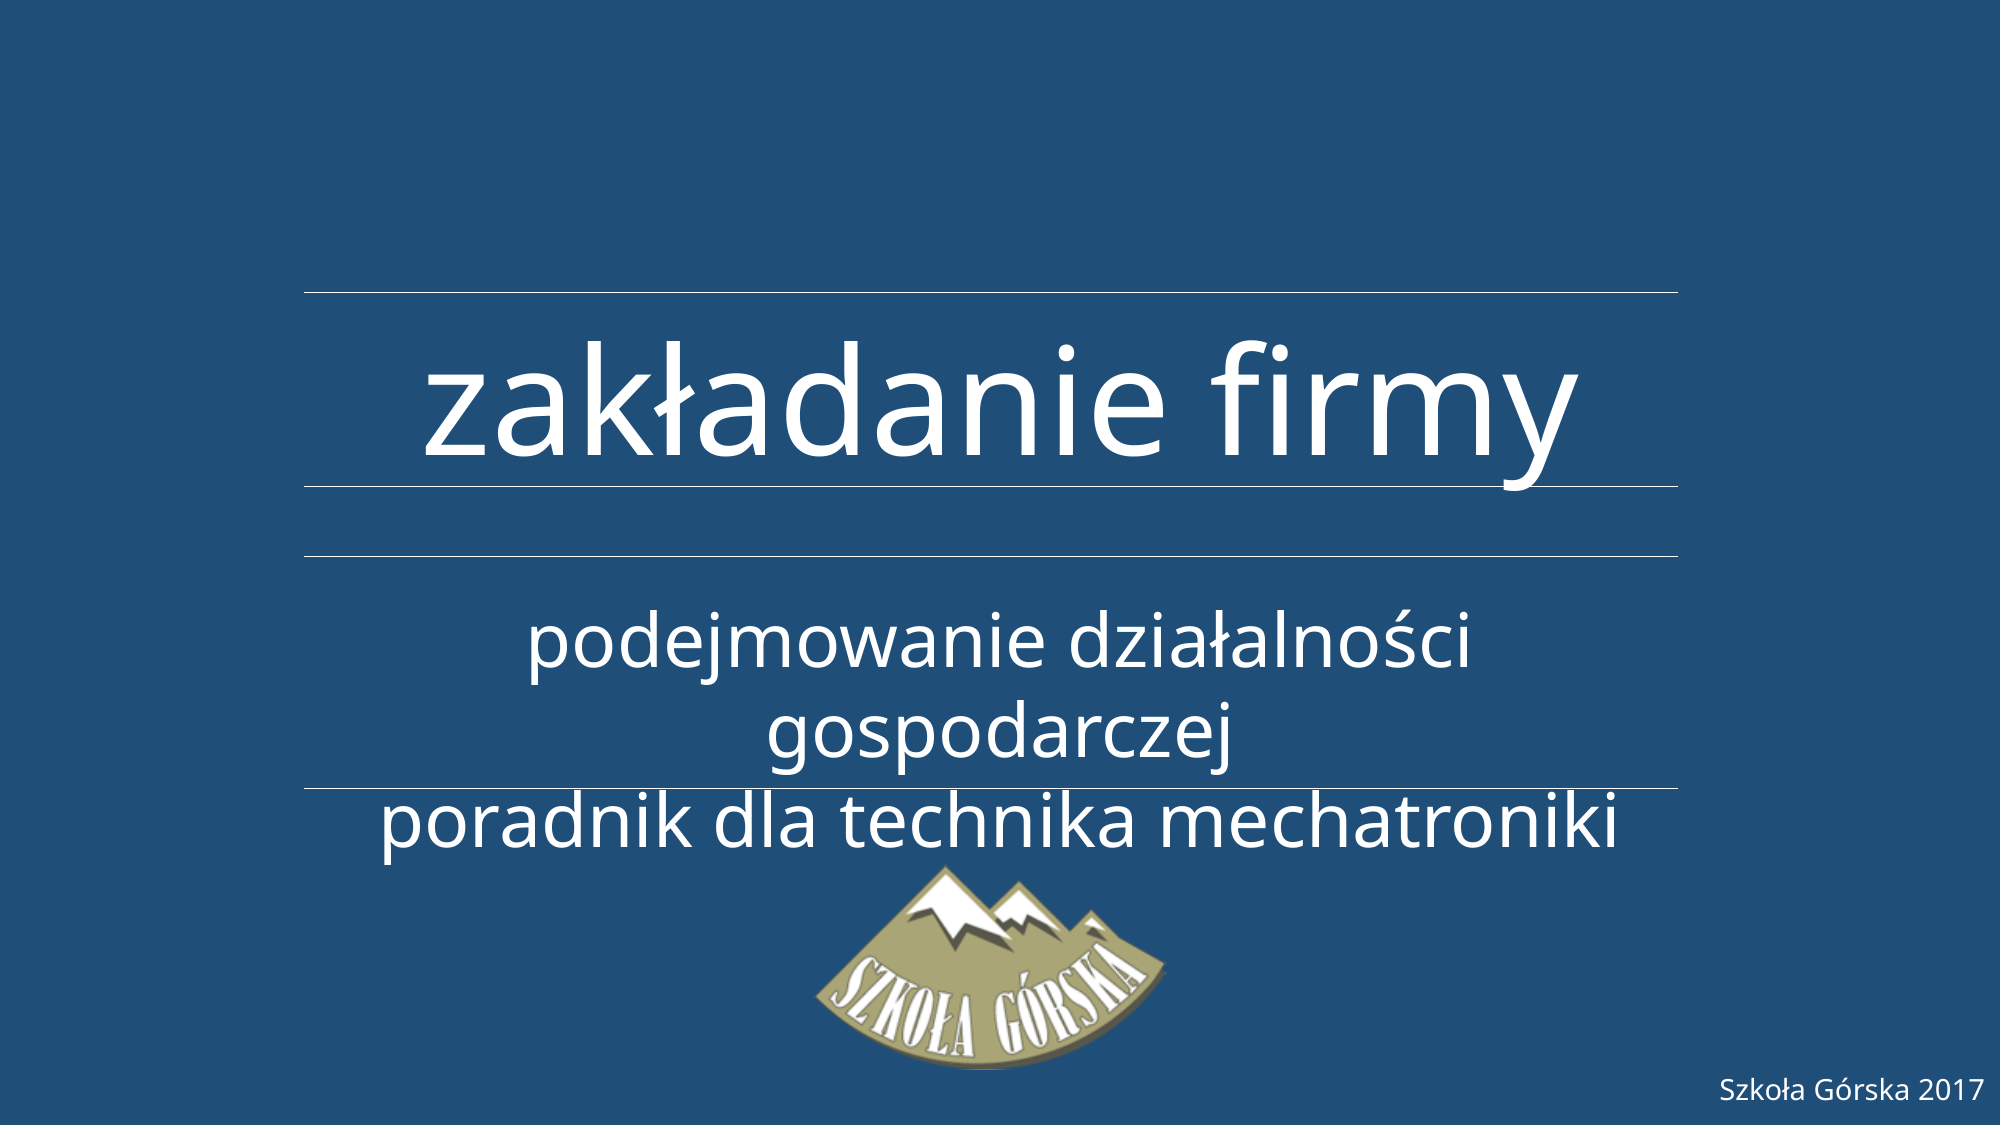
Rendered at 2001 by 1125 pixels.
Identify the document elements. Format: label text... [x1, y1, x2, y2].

text_box podejmowanie działalności gospodarczej poradnik dla technika mechatroniki [325, 585, 1675, 788]
text_box zakładanie firmy [325, 298, 1675, 486]
text_box Szkoła Górska 2017 [1601, 1064, 2000, 1114]
text_box podejmowanie działalności gospodarczej poradnik dla technika mechatroniki [325, 789, 1675, 870]
picture [725, 845, 1257, 1090]
text_box zakładanie firmy [325, 487, 1675, 493]
